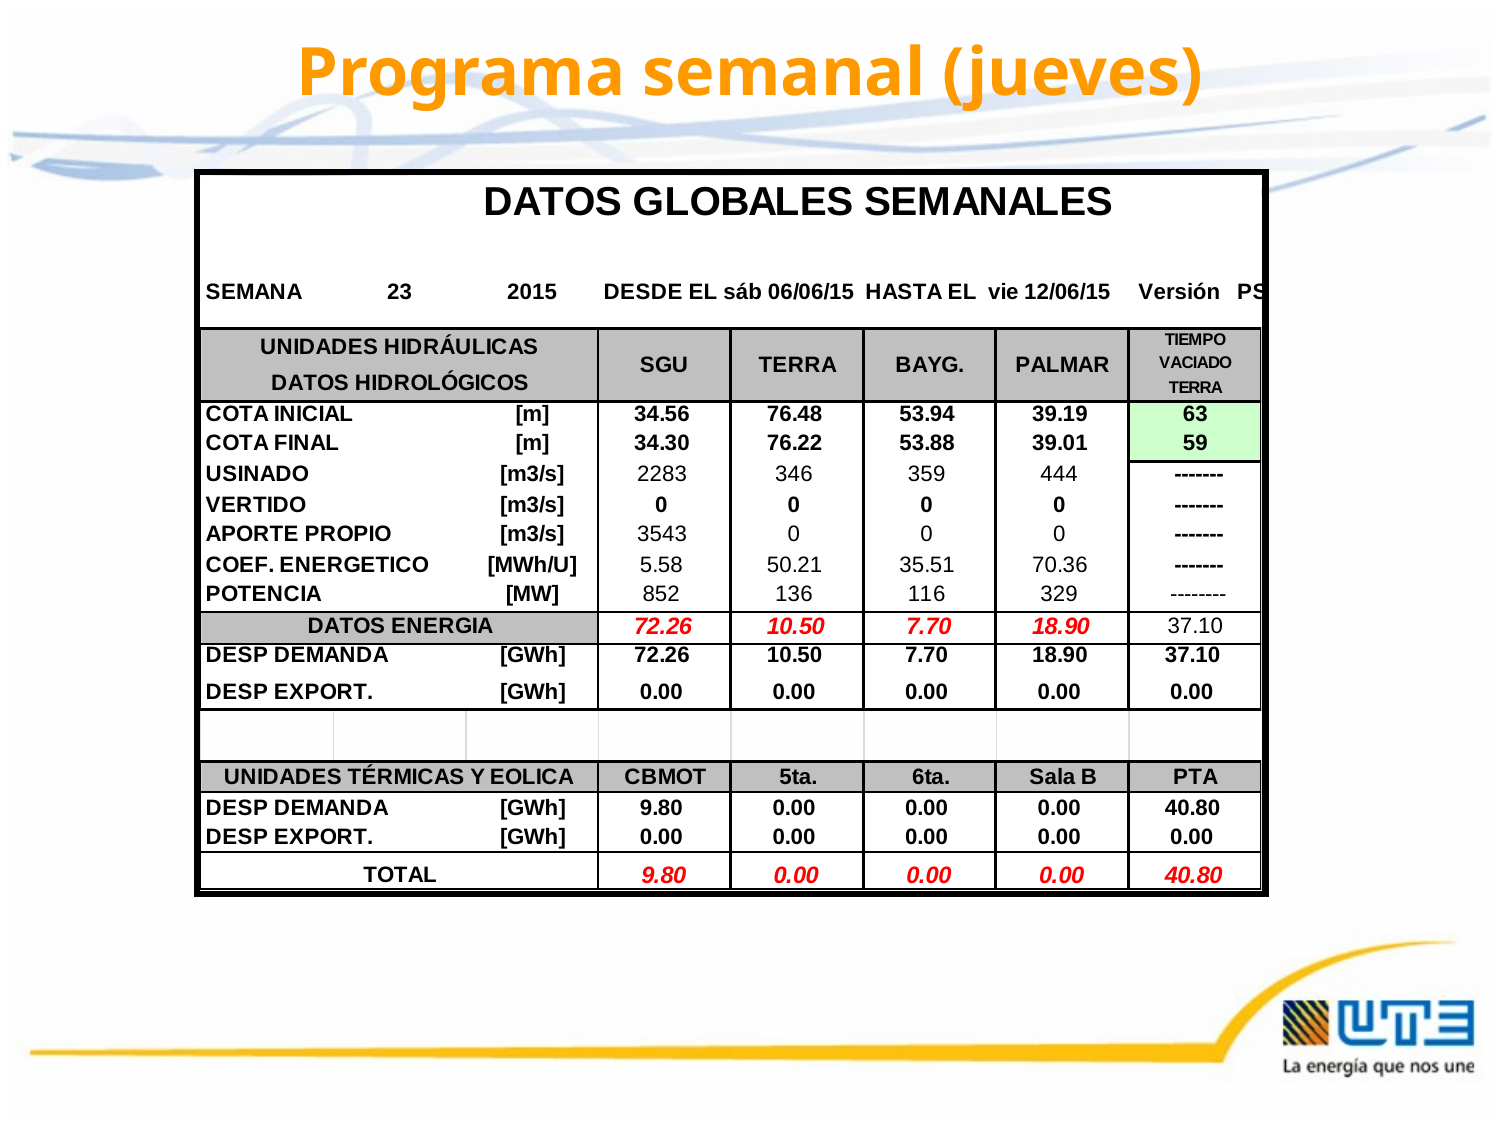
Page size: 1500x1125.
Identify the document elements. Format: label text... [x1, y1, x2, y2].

picture [7, 6, 1493, 1118]
title Programa semanal (jueves) [112, 24, 1388, 113]
